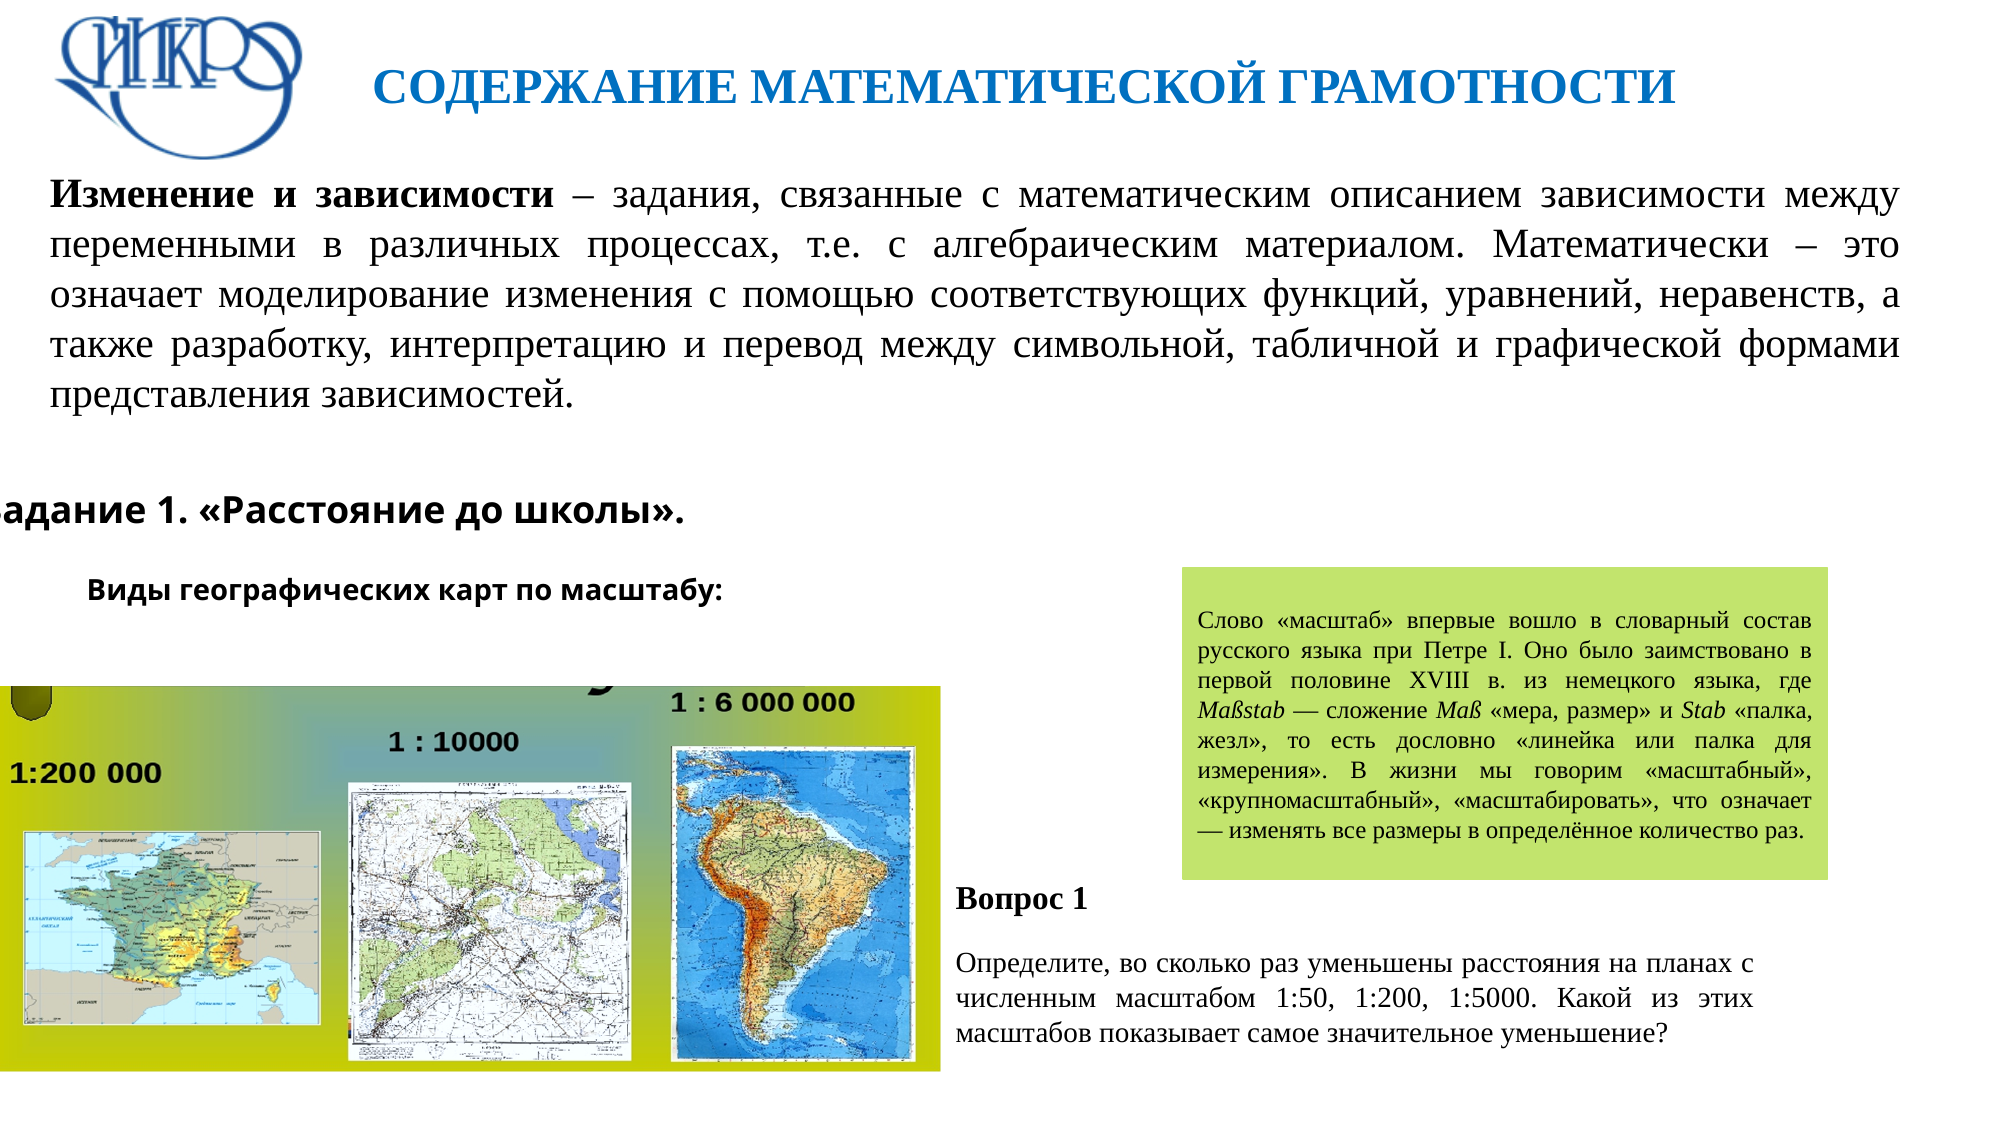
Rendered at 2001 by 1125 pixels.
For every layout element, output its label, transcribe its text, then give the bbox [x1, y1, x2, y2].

text_box Виды географических карт по масштабу: [71, 563, 739, 614]
text_box Задание 1. «Расстояние до школы». [0, 478, 711, 539]
picture [0, 686, 942, 1072]
picture [54, 16, 307, 163]
text_box Содержание математической грамотности [357, 46, 1889, 122]
text_box Изменение и зависимости – задания, связанные с математическим описанием зависимости между переменными в различных процессах, т.е. с алгебраическим материалом. Математически – это означает моделирование изменения с помощью соответствующих функций, уравнений, неравенств, а также разработку, интерпретацию и перевод между символьной, табличной и графической формами представления зависимостей. [35, 158, 1916, 423]
text_box Слово «масштаб» впервые вошло в словарный состав русского языка при Петре I. Оно было заимствовано в первой половине XVIII в. из немецкого языка, где Maßstab — сложение Maß «мера, размер» и Stab «палка, жезл», то есть дословно «линейка или палка для измерения». В жизни мы говорим «масштабный», «крупномасштабный», «масштабировать», что означает — изменять все размеры в определённое количество раз. [1182, 567, 1828, 880]
text_box Вопрос 1 Определите, во сколько раз уменьшены расстояния на планах с численным масштабом 1:50, 1:200, 1:5000. Какой из этих масштабов показывает самое значительное уменьшение? [940, 868, 1770, 1091]
